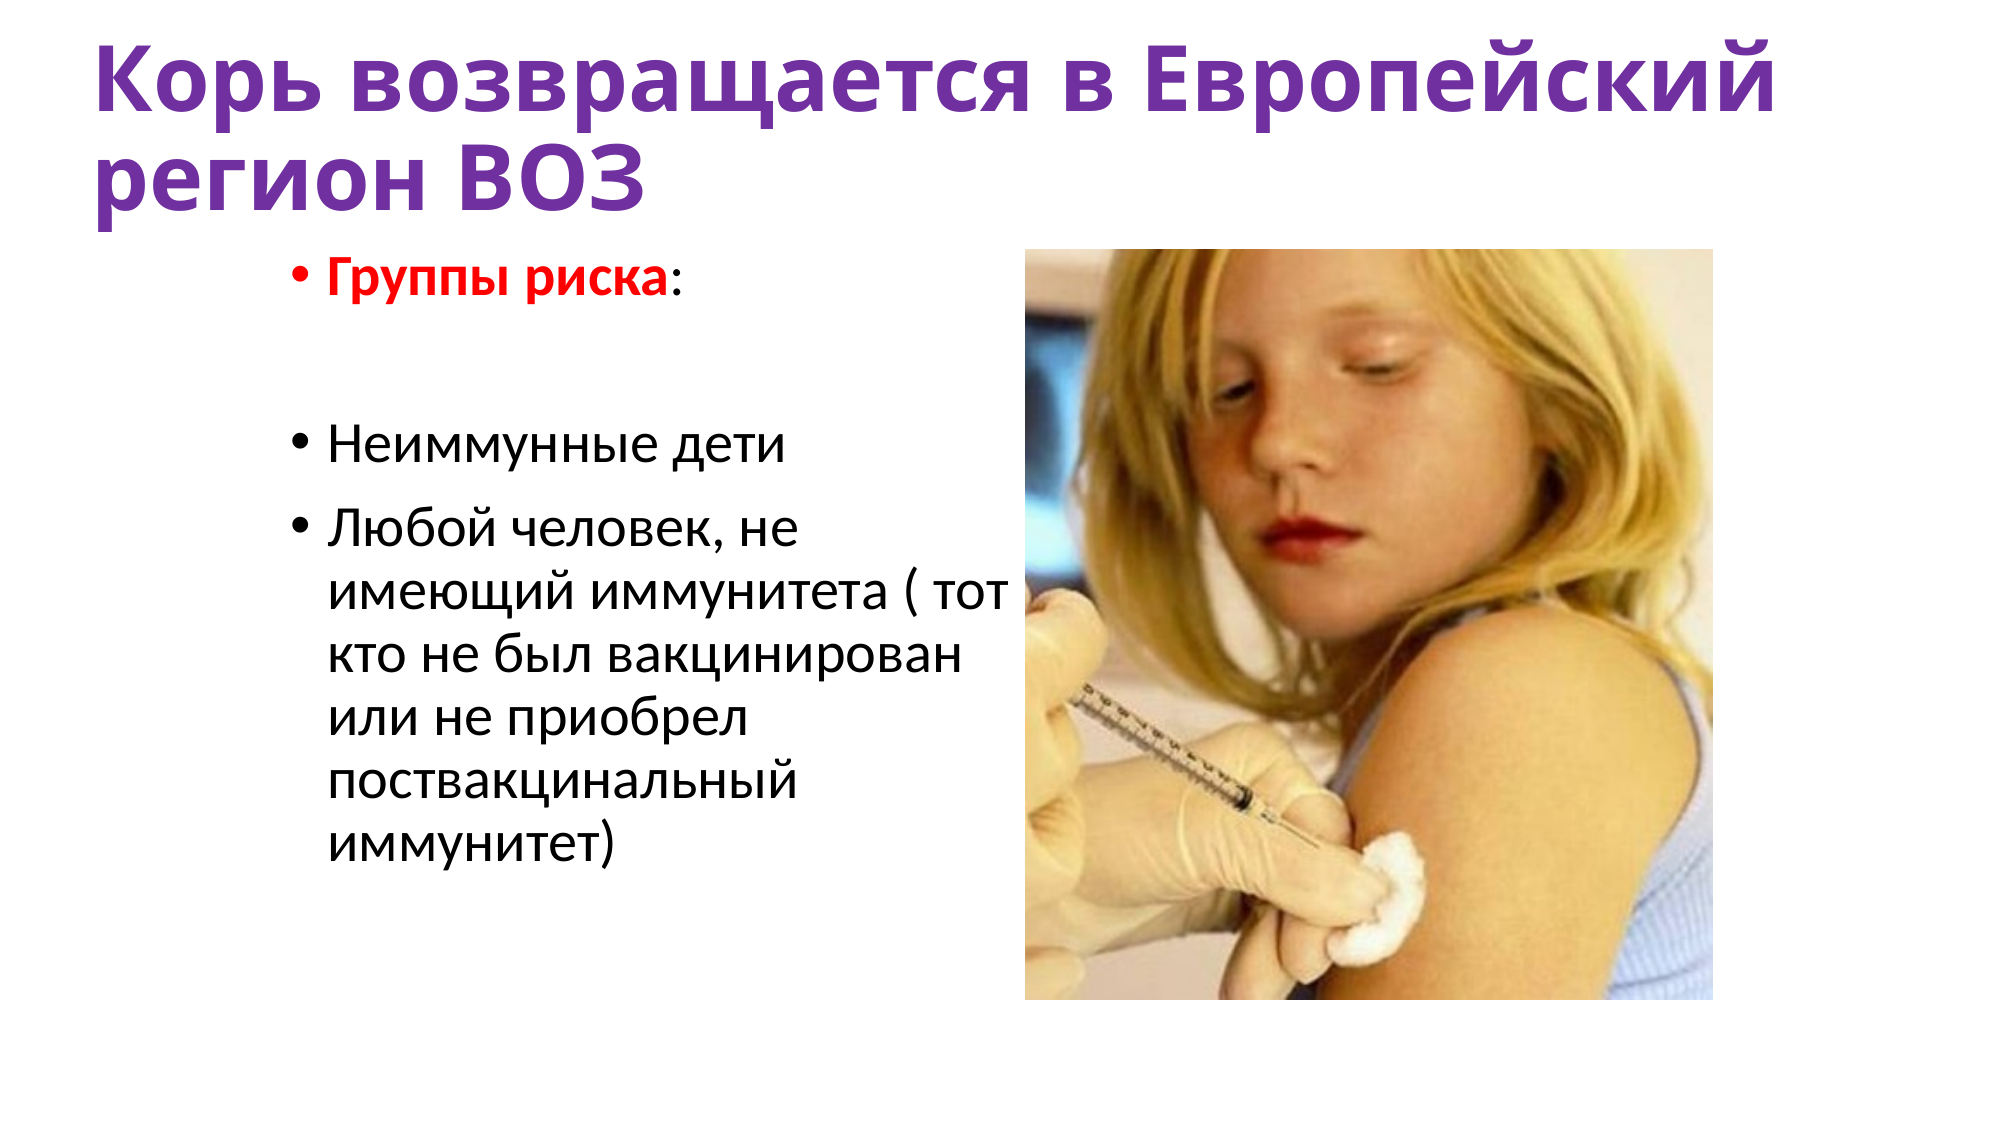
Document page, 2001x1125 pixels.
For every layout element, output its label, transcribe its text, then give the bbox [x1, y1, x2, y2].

list Группы риска: Неиммунные дети Любой человек, не имеющий иммунитета ( тот кто не был вакцинирован или не приобрел поствакцинальный иммунитет) [275, 240, 1050, 1125]
text_box Корь возвращается в Европейский регион ВОЗ [76, 22, 1953, 240]
picture [1024, 249, 1713, 1000]
